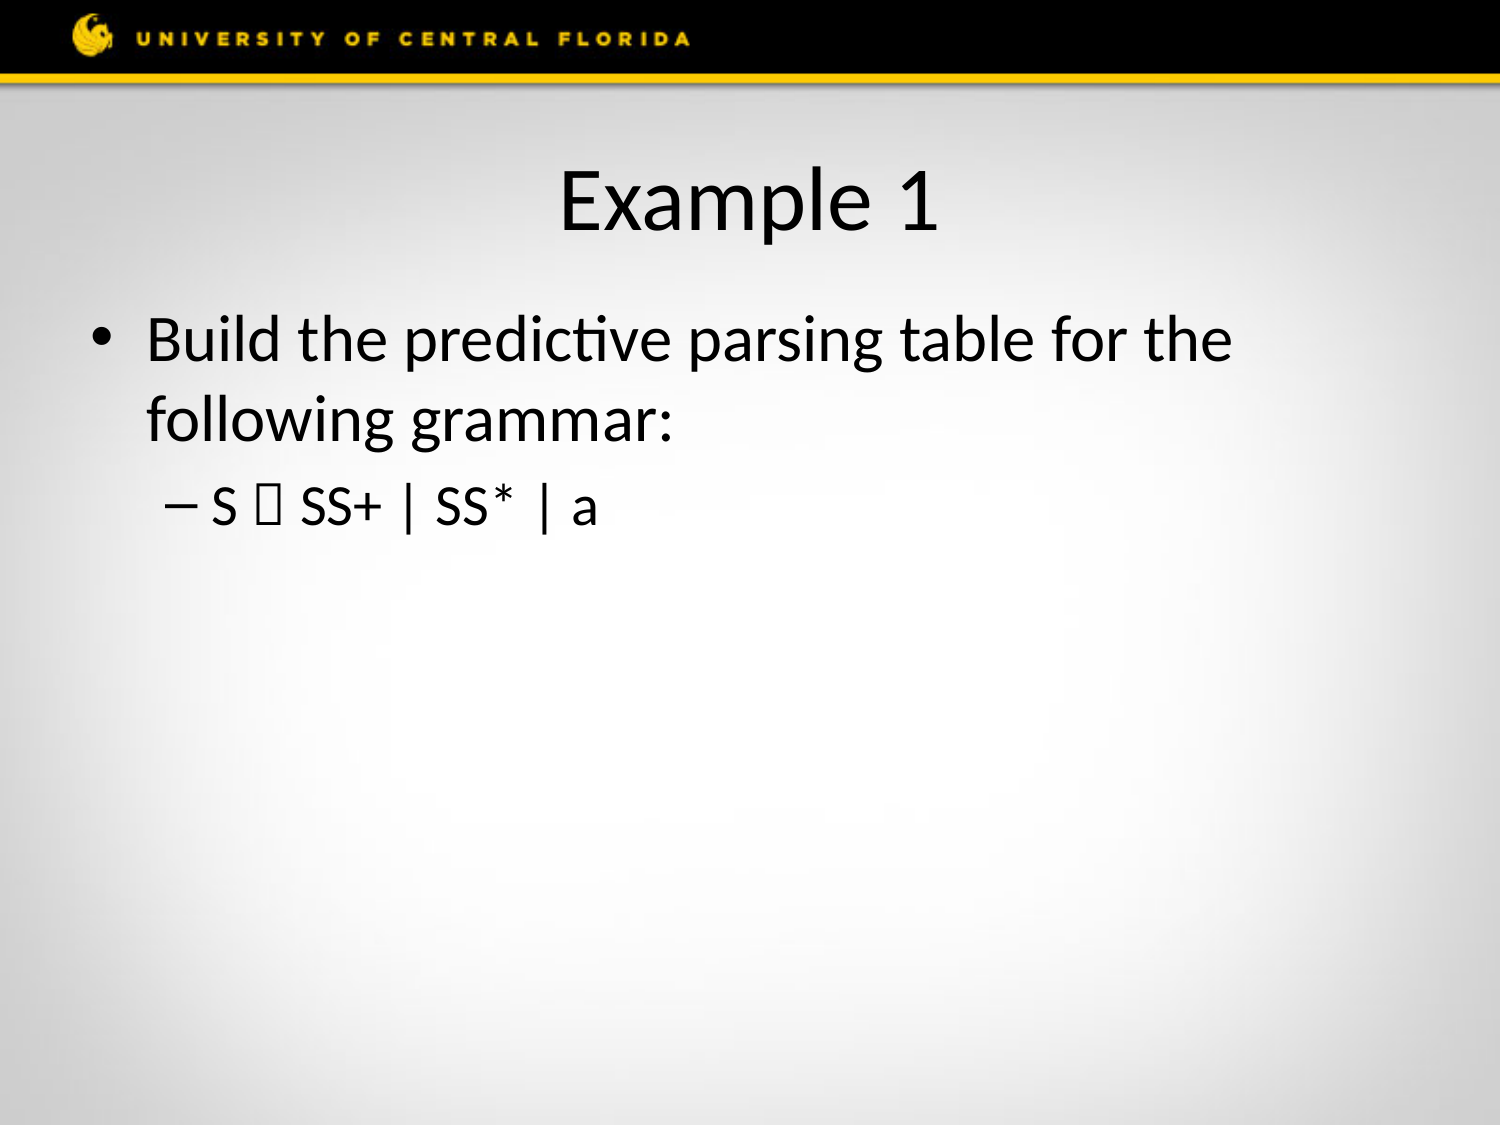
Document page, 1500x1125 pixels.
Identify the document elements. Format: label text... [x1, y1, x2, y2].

list Build the predictive parsing table for the following grammar: S  SS+ | SS* | a [74, 287, 1426, 1006]
picture [0, 0, 1500, 1125]
title Example 1 [74, 124, 1426, 263]
